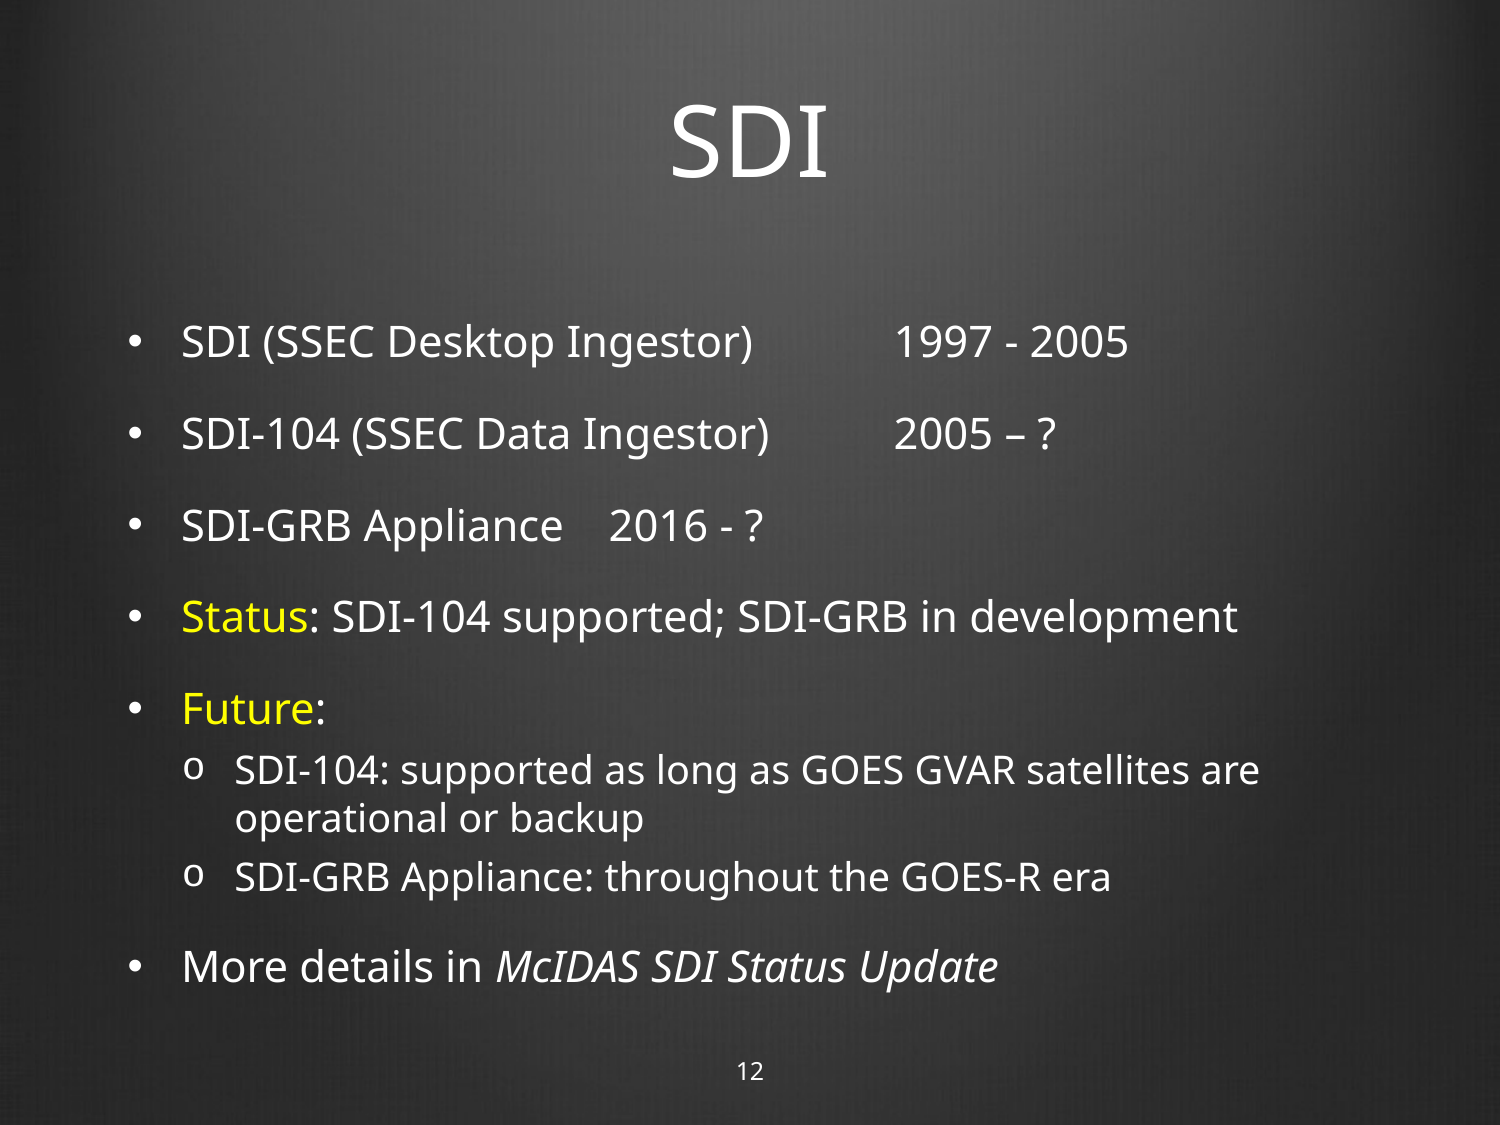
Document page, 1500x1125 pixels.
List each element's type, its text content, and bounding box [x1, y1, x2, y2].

slide_number 12 [693, 1042, 807, 1103]
list SDI (SSEC Desktop Ingestor) 1997 - 2005 SDI-104 (SSEC Data Ingestor) 2005 – ? SDI-GRB Appliance 2016 - ? Status: SDI-104 supported; SDI-GRB in development Future: SDI-104: supported as long as GOES GVAR satellites are operational or backup SDI-GRB Appliance: throughout the GOES-R era More details in McIDAS SDI Status Update [112, 306, 1388, 1005]
title SDI [112, 19, 1388, 255]
